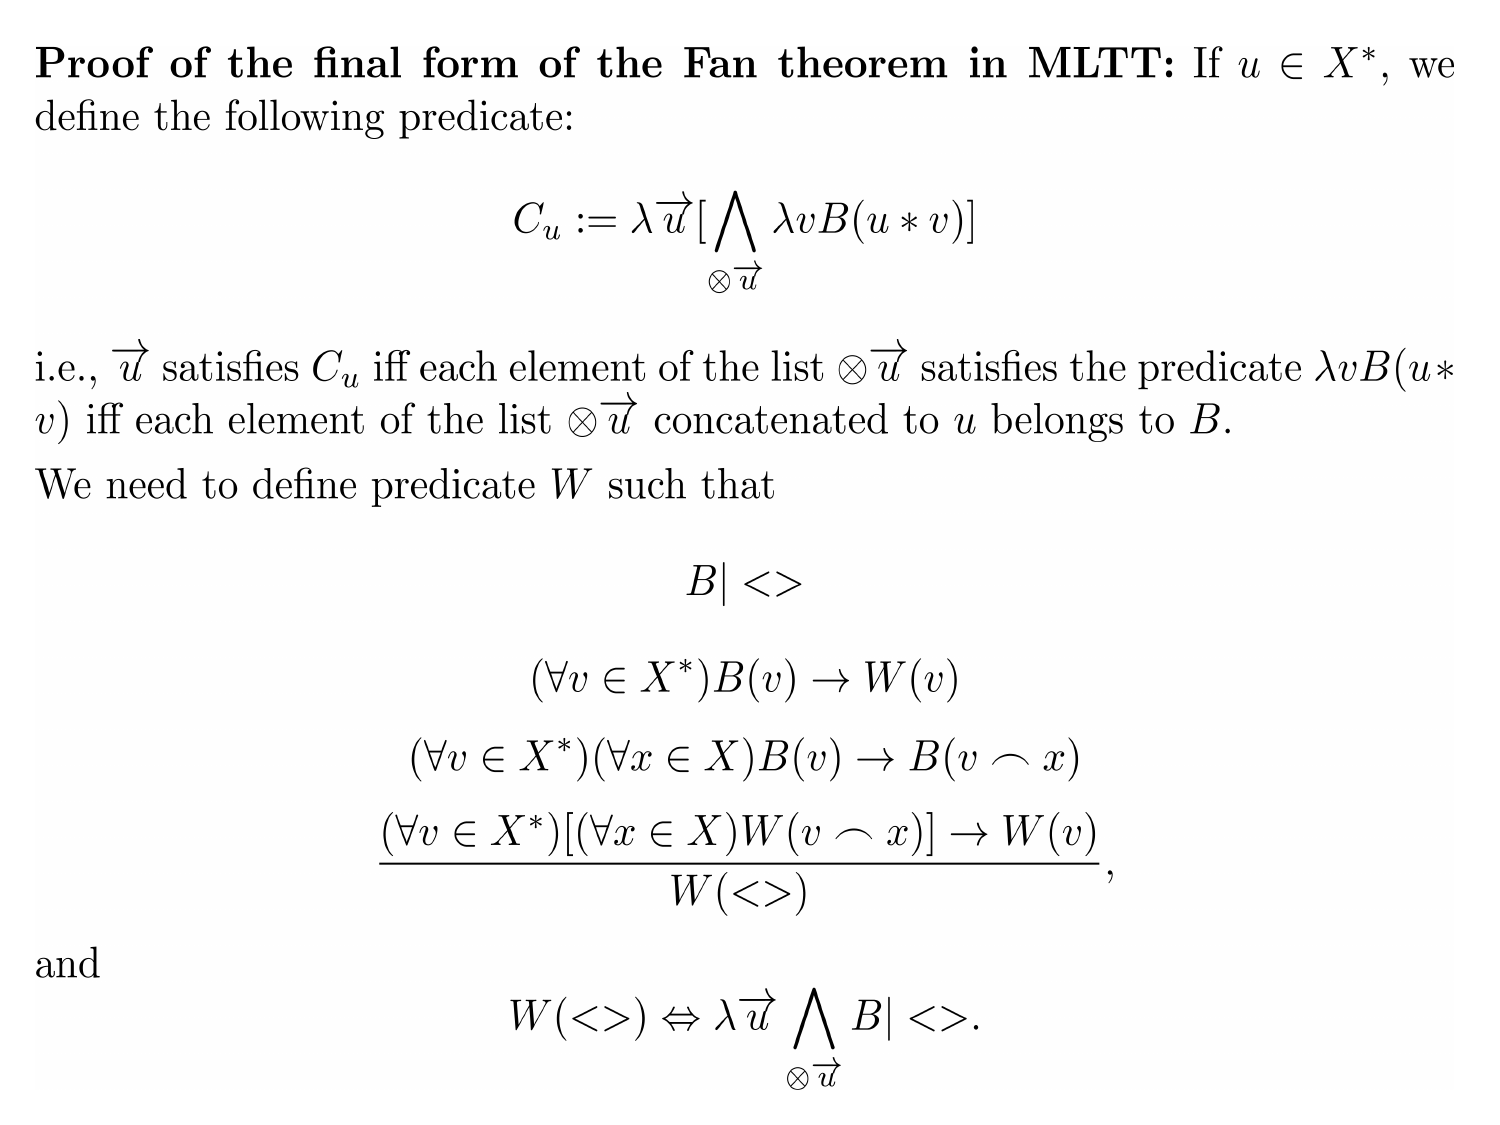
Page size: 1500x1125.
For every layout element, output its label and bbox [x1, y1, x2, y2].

picture [34, 46, 1454, 1091]
